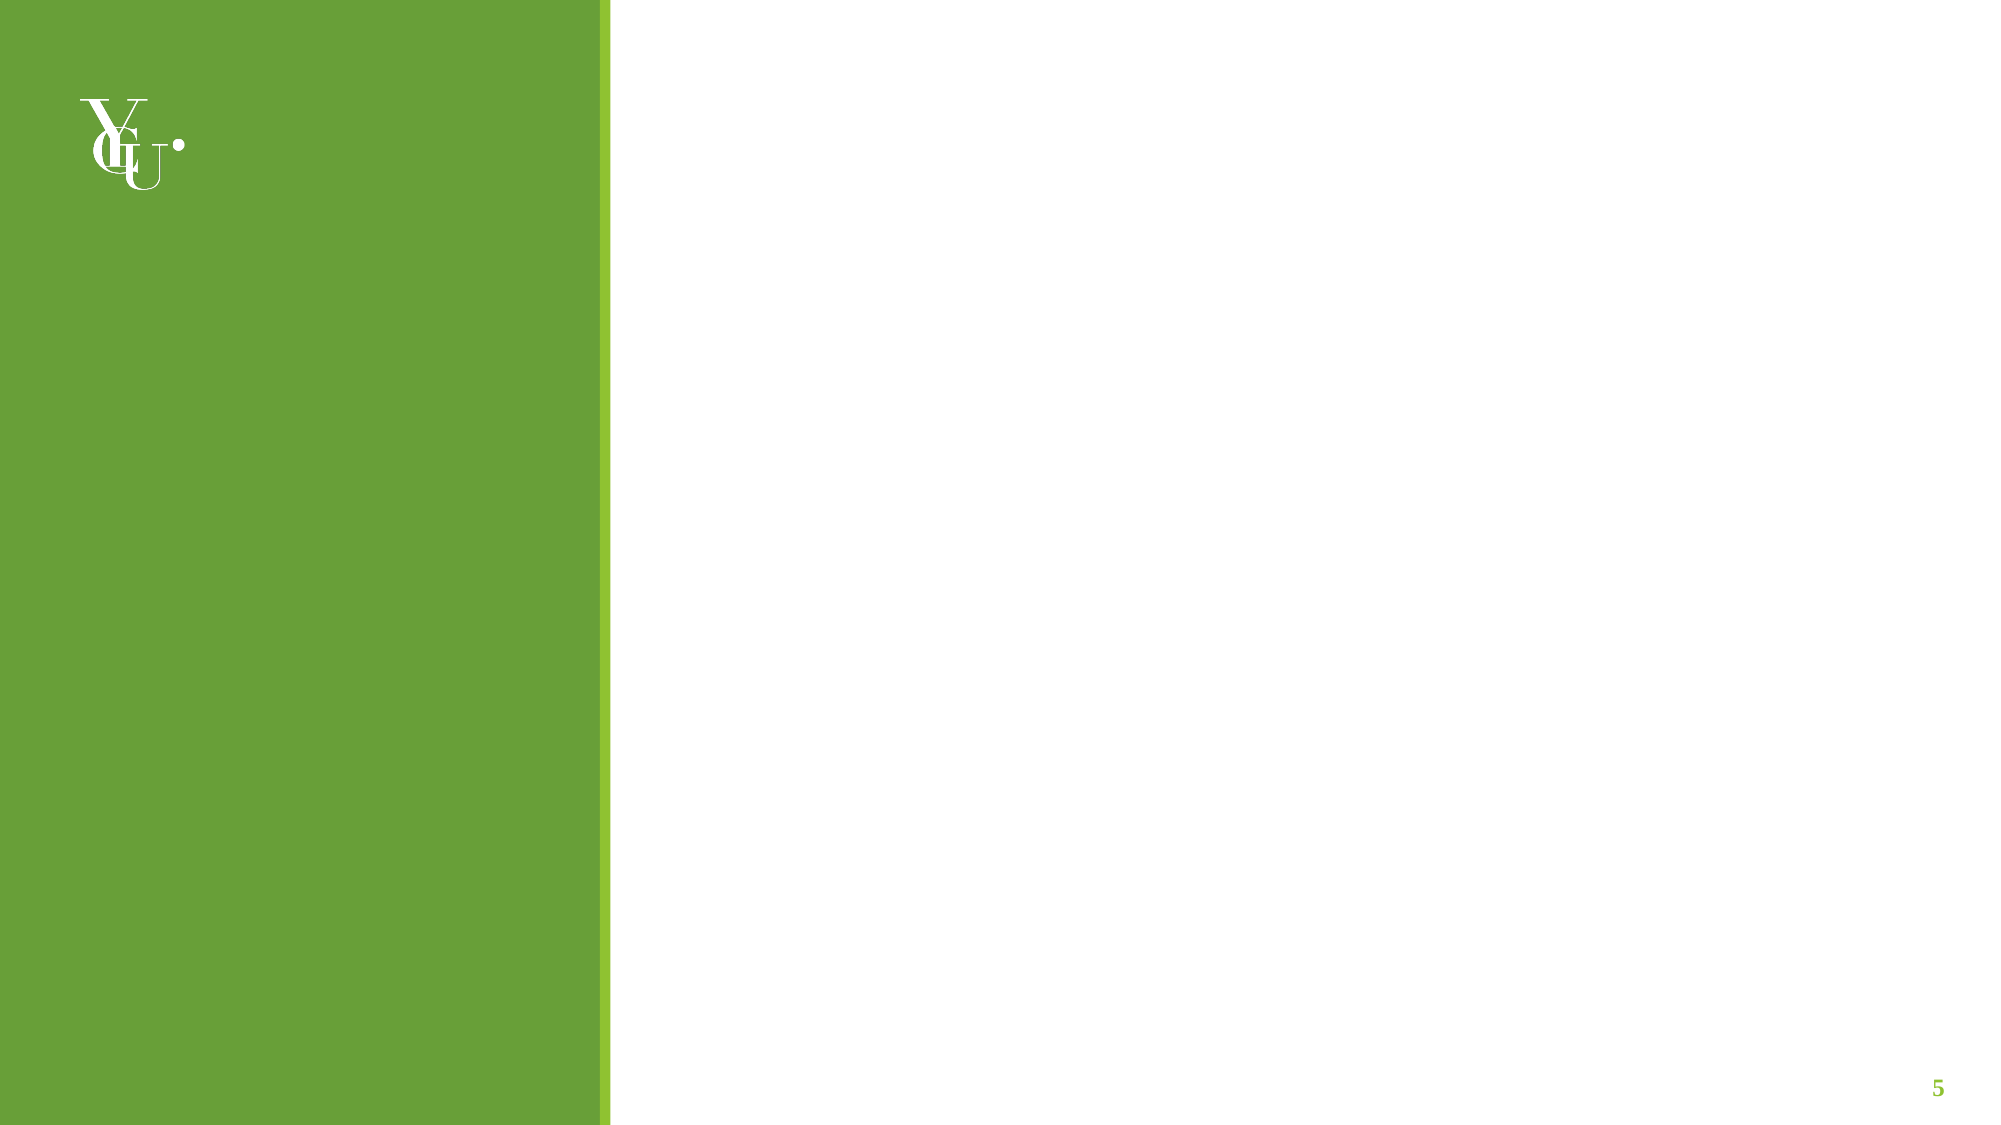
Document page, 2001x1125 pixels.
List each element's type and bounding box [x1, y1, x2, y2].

picture [79, 99, 185, 190]
